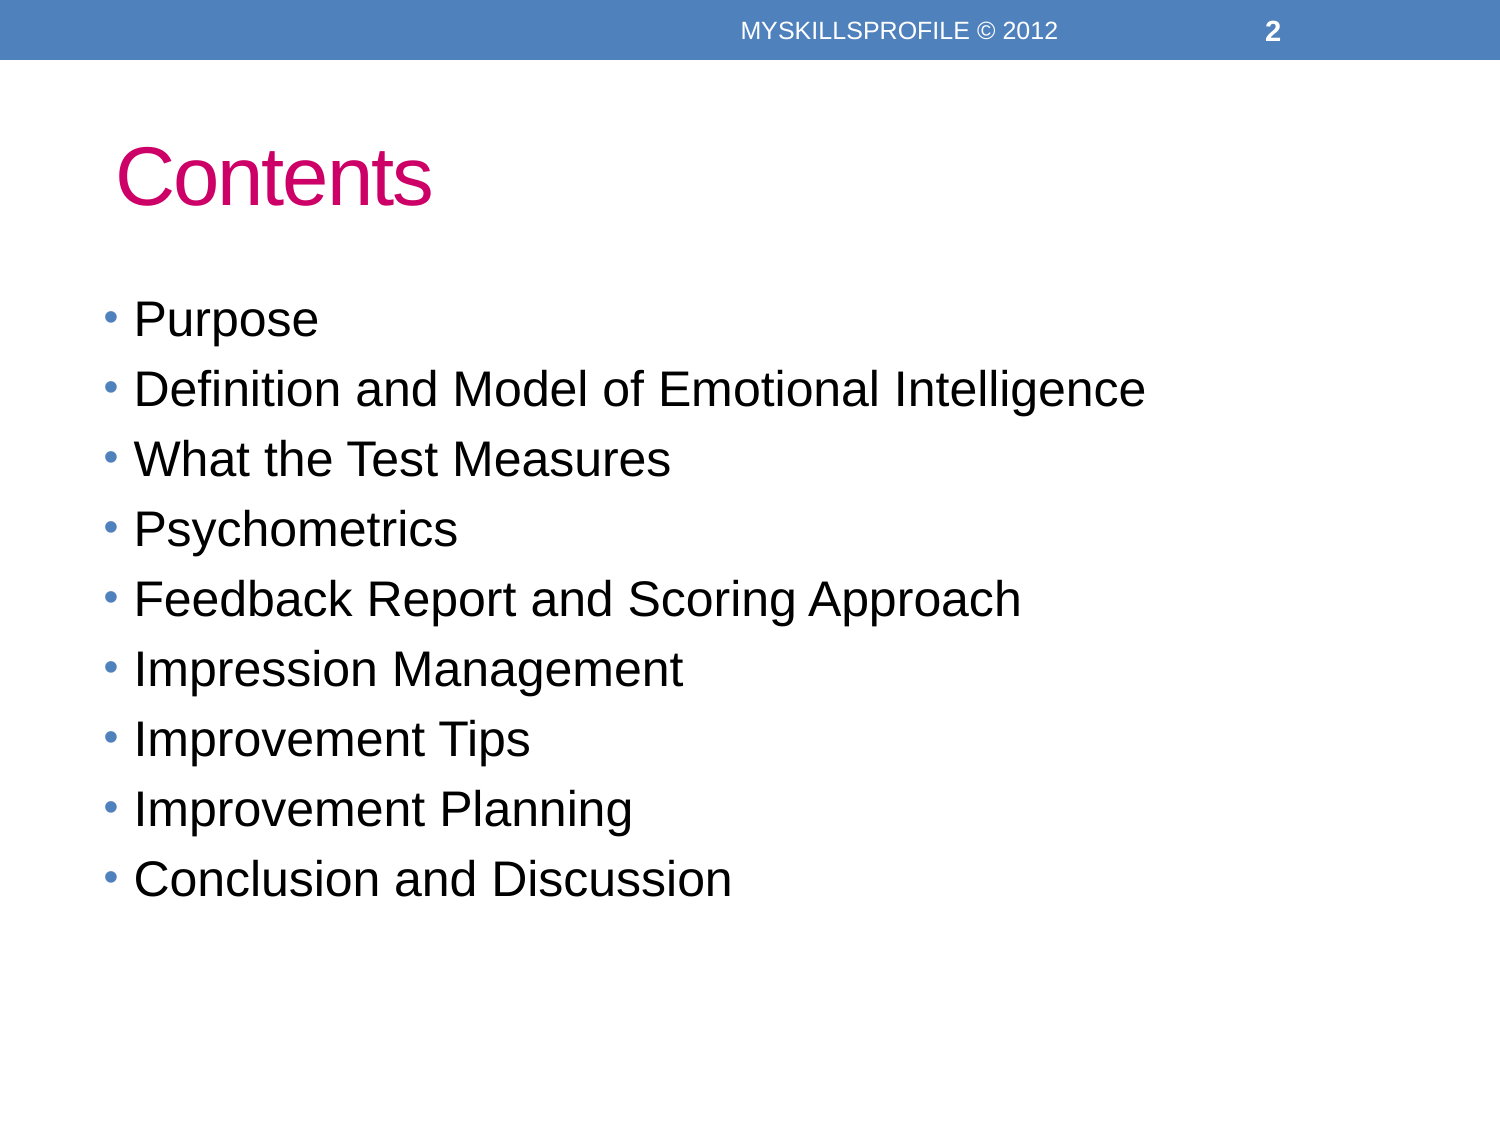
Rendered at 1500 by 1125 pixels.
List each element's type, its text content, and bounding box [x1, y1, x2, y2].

list Purpose Definition and Model of Emotional Intelligence What the Test Measures Psychometrics Feedback Report and Scoring Approach Impression Management Improvement Tips Improvement Planning Conclusion and Discussion [88, 278, 1439, 989]
title Contents [100, 78, 1451, 266]
slide_number 2 [1250, 3, 1425, 57]
footer MYSKILLSPROFILE © 2012 [562, 3, 1238, 57]
